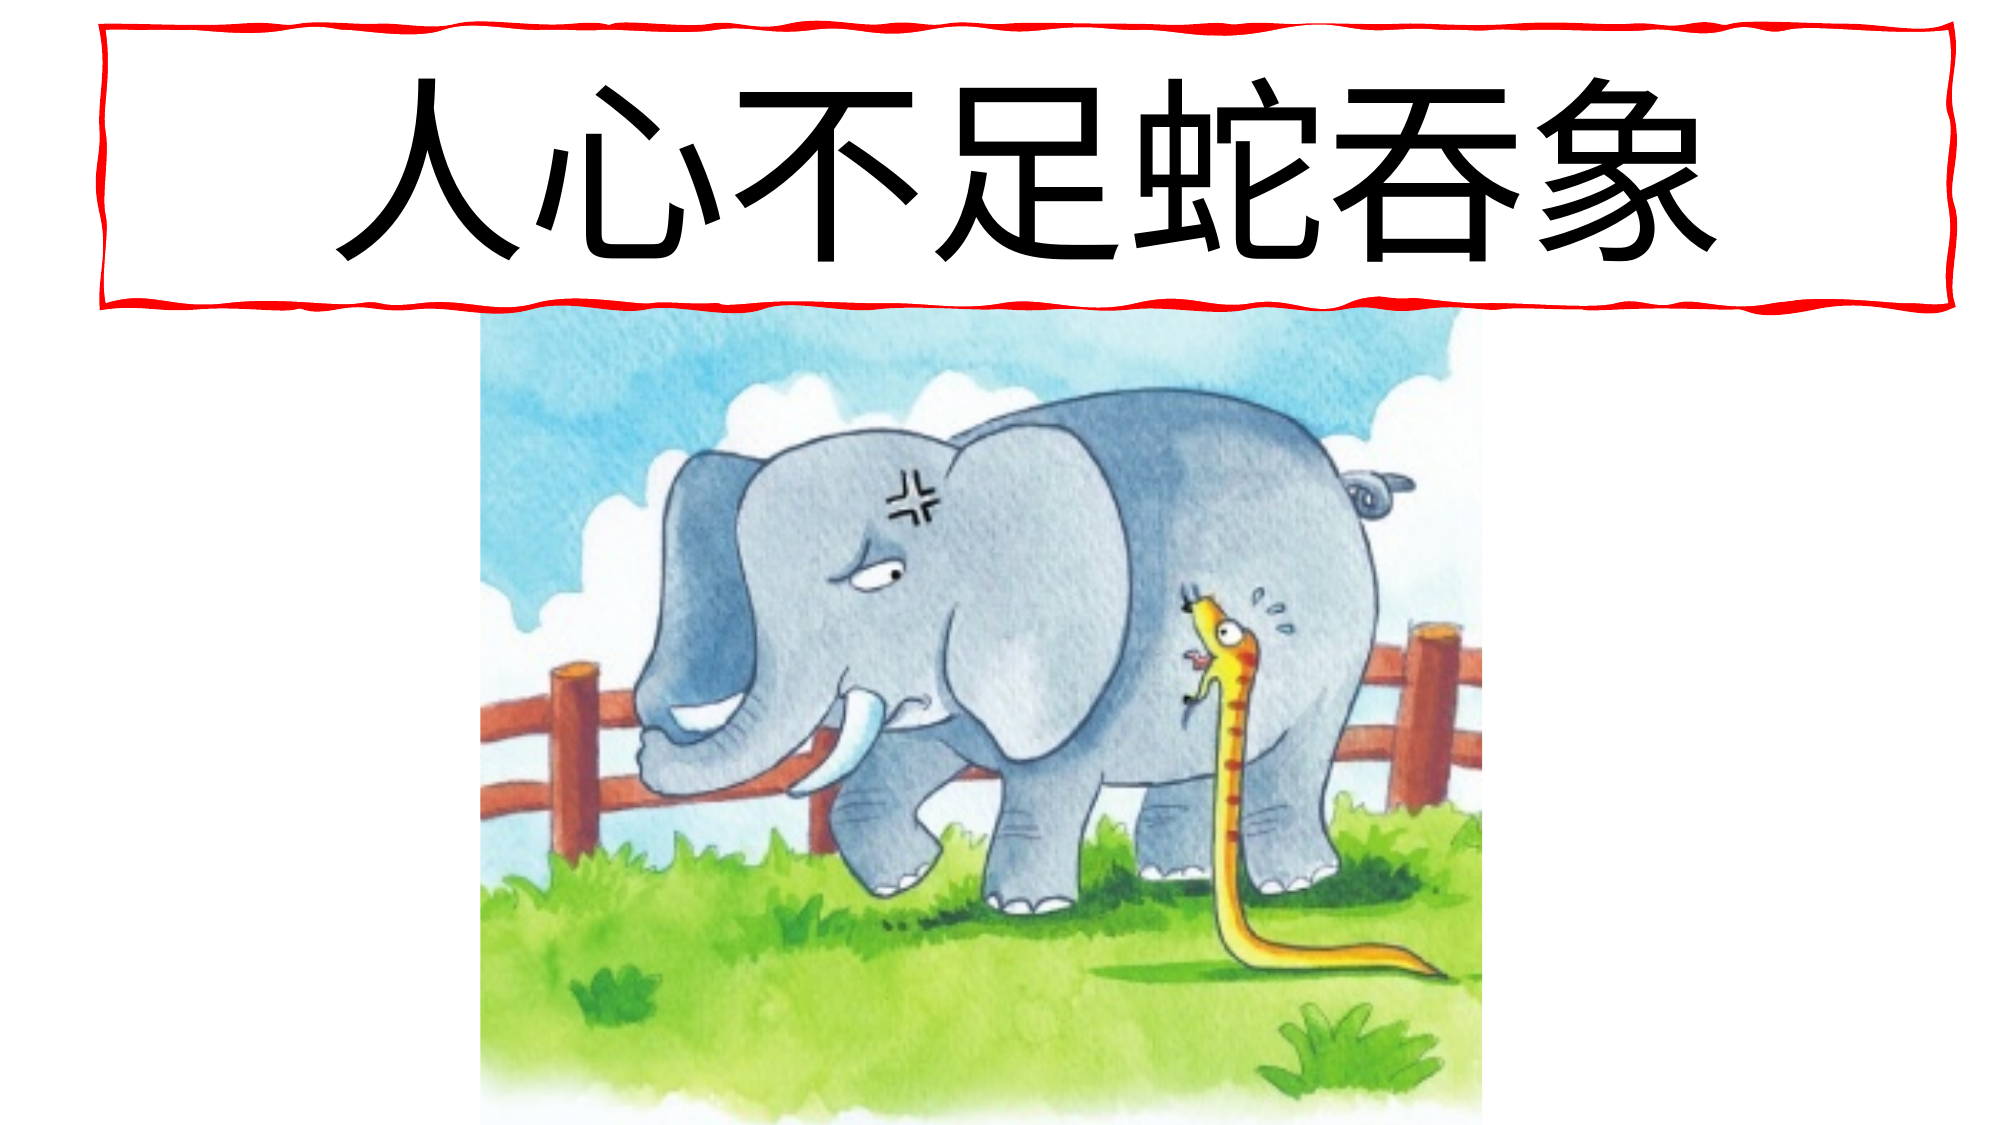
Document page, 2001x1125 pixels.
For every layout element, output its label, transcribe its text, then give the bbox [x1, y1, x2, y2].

text_box 人心不足蛇吞象 [101, 24, 1952, 310]
picture [480, 303, 1483, 1125]
